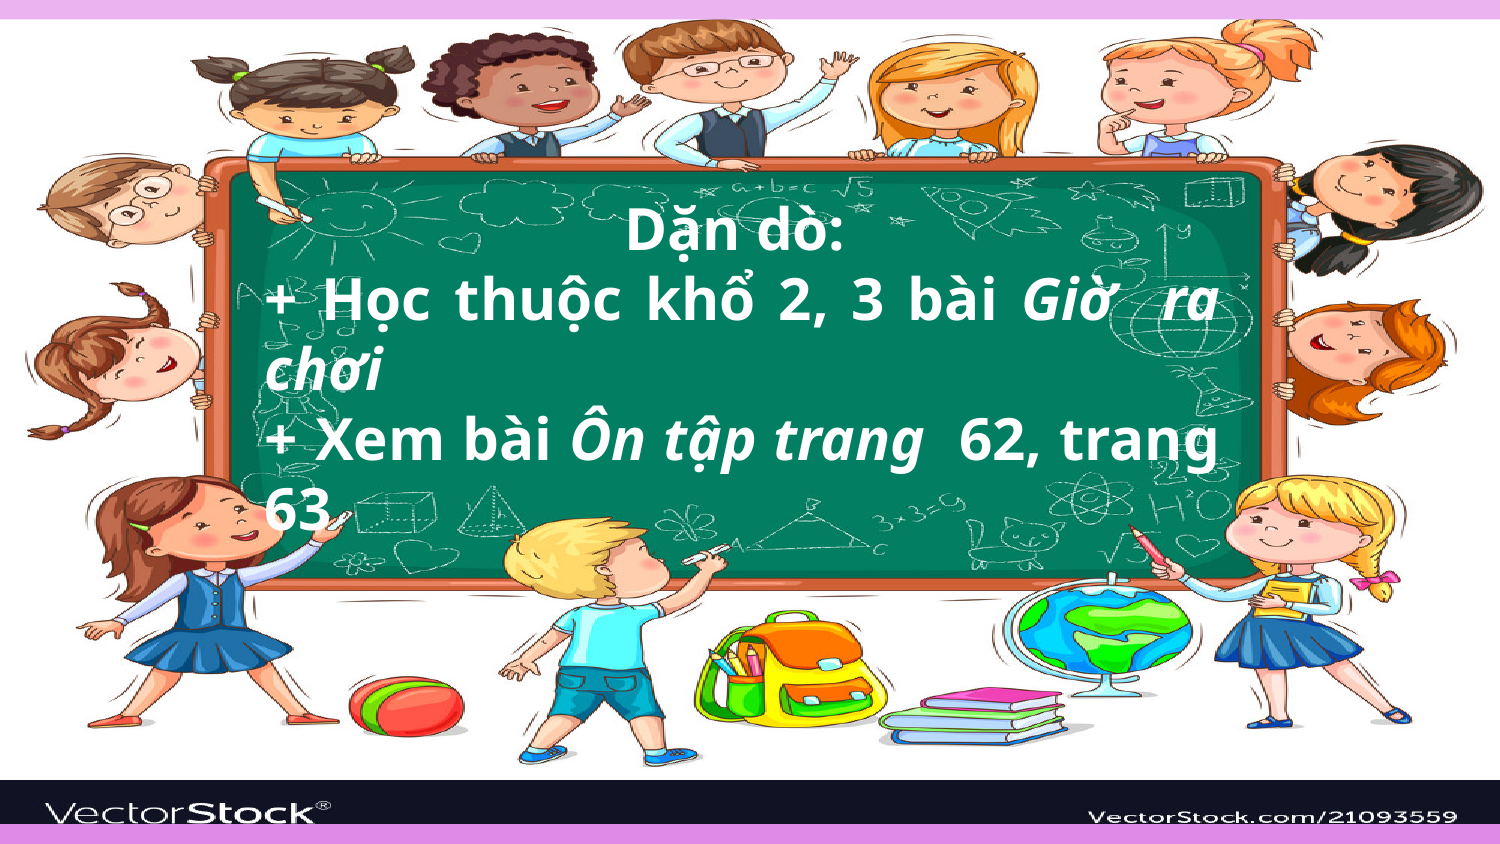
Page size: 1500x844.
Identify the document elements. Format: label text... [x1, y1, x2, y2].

text_box Dặn dò: + Học thuộc khổ 2, 3 bài Giờ ra chơi + Xem bài Ôn tập trang 62, trang 63 [249, 184, 1236, 550]
picture [0, 21, 1500, 822]
text_box [0, 822, 1500, 844]
text_box [0, 0, 1500, 21]
